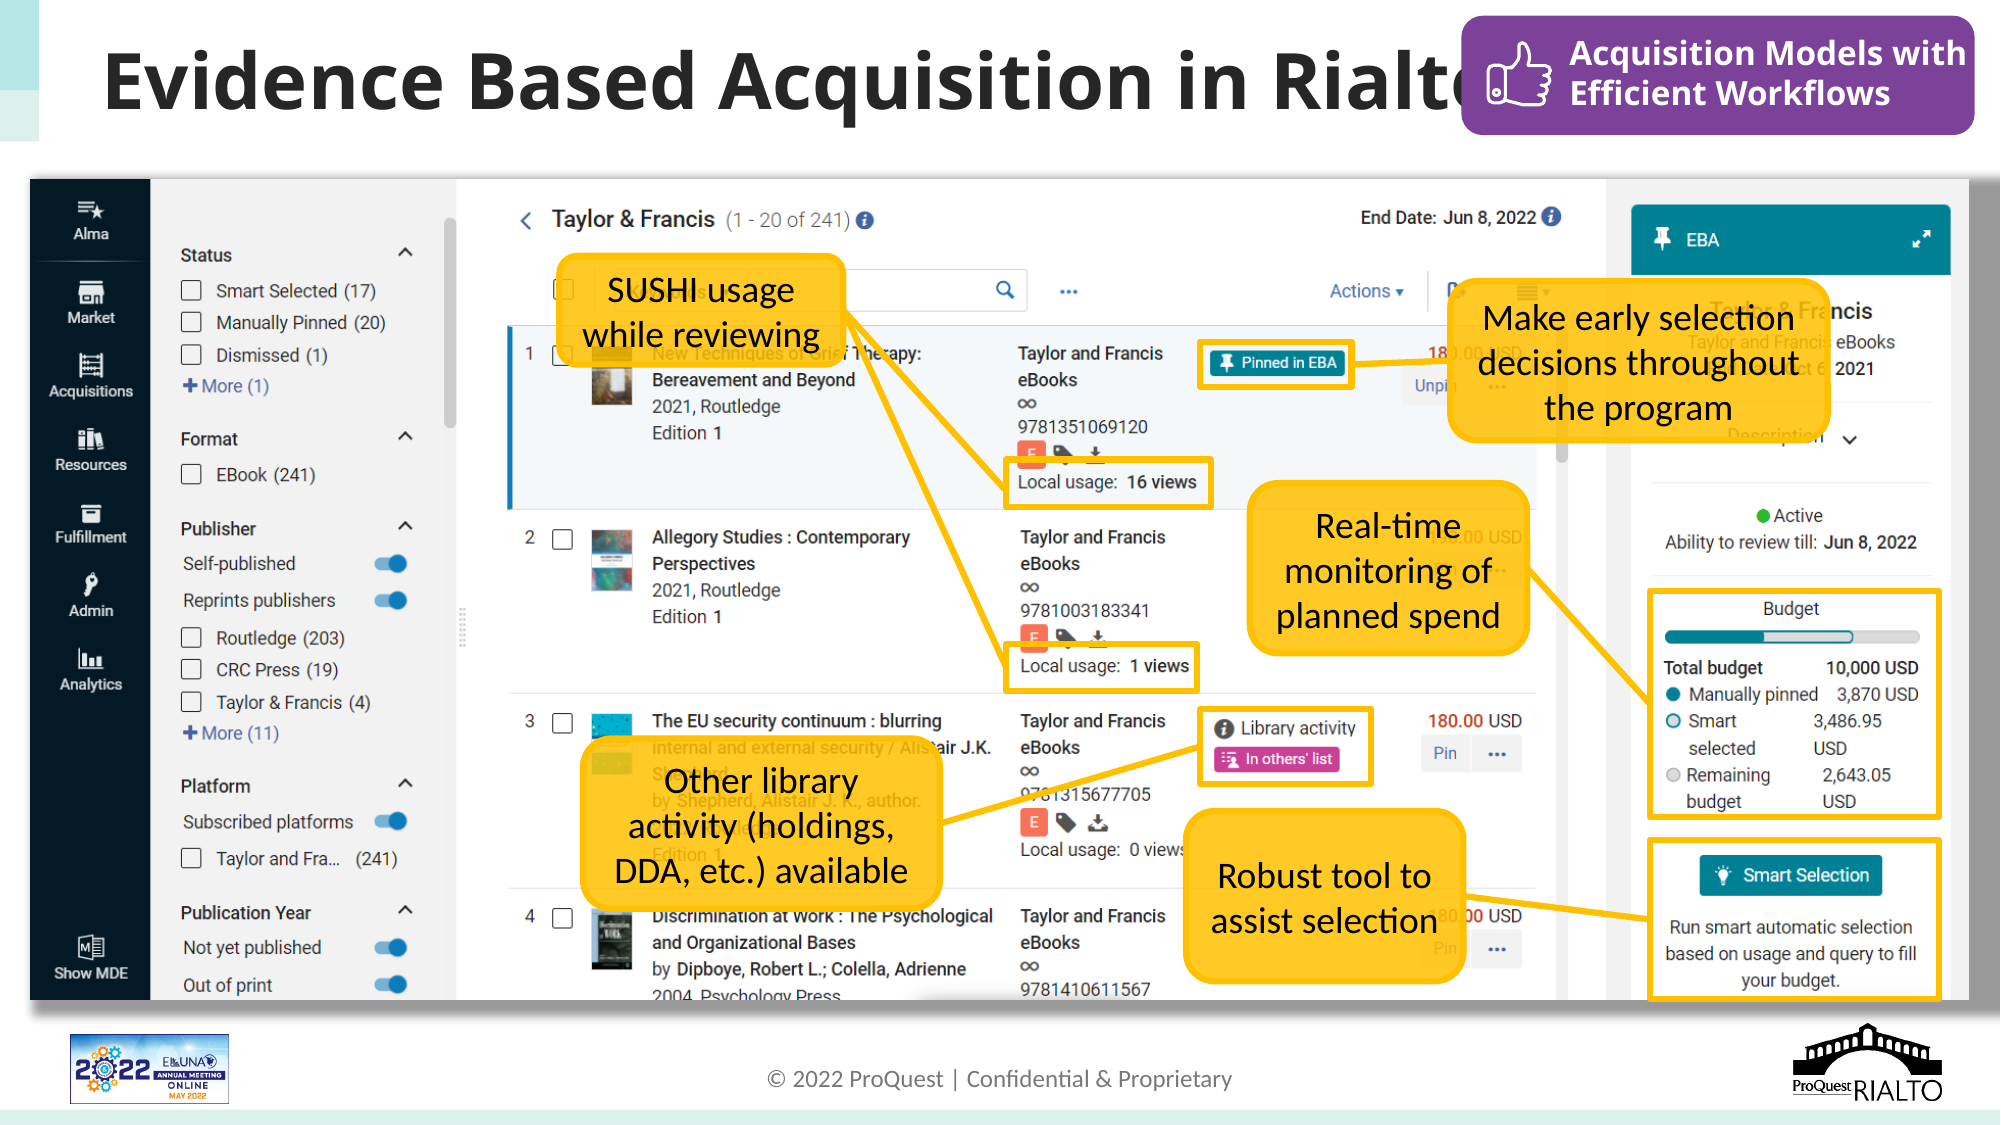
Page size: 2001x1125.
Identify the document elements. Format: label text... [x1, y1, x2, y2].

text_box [1463, 895, 1651, 920]
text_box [1351, 360, 1451, 365]
text_box [1462, 120, 1974, 136]
text_box Acquisition Models with Efficient Workflows [1404, 24, 2000, 120]
title Evidence Based Acquisition in Rialto [86, 15, 1930, 142]
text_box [1526, 567, 1651, 705]
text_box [939, 746, 1201, 824]
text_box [843, 494, 1007, 668]
picture [29, 179, 1969, 1000]
picture [70, 1034, 229, 1104]
picture [1793, 1023, 1942, 1101]
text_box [843, 309, 1005, 490]
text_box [1487, 42, 1551, 105]
text_box [1466, 15, 1970, 24]
